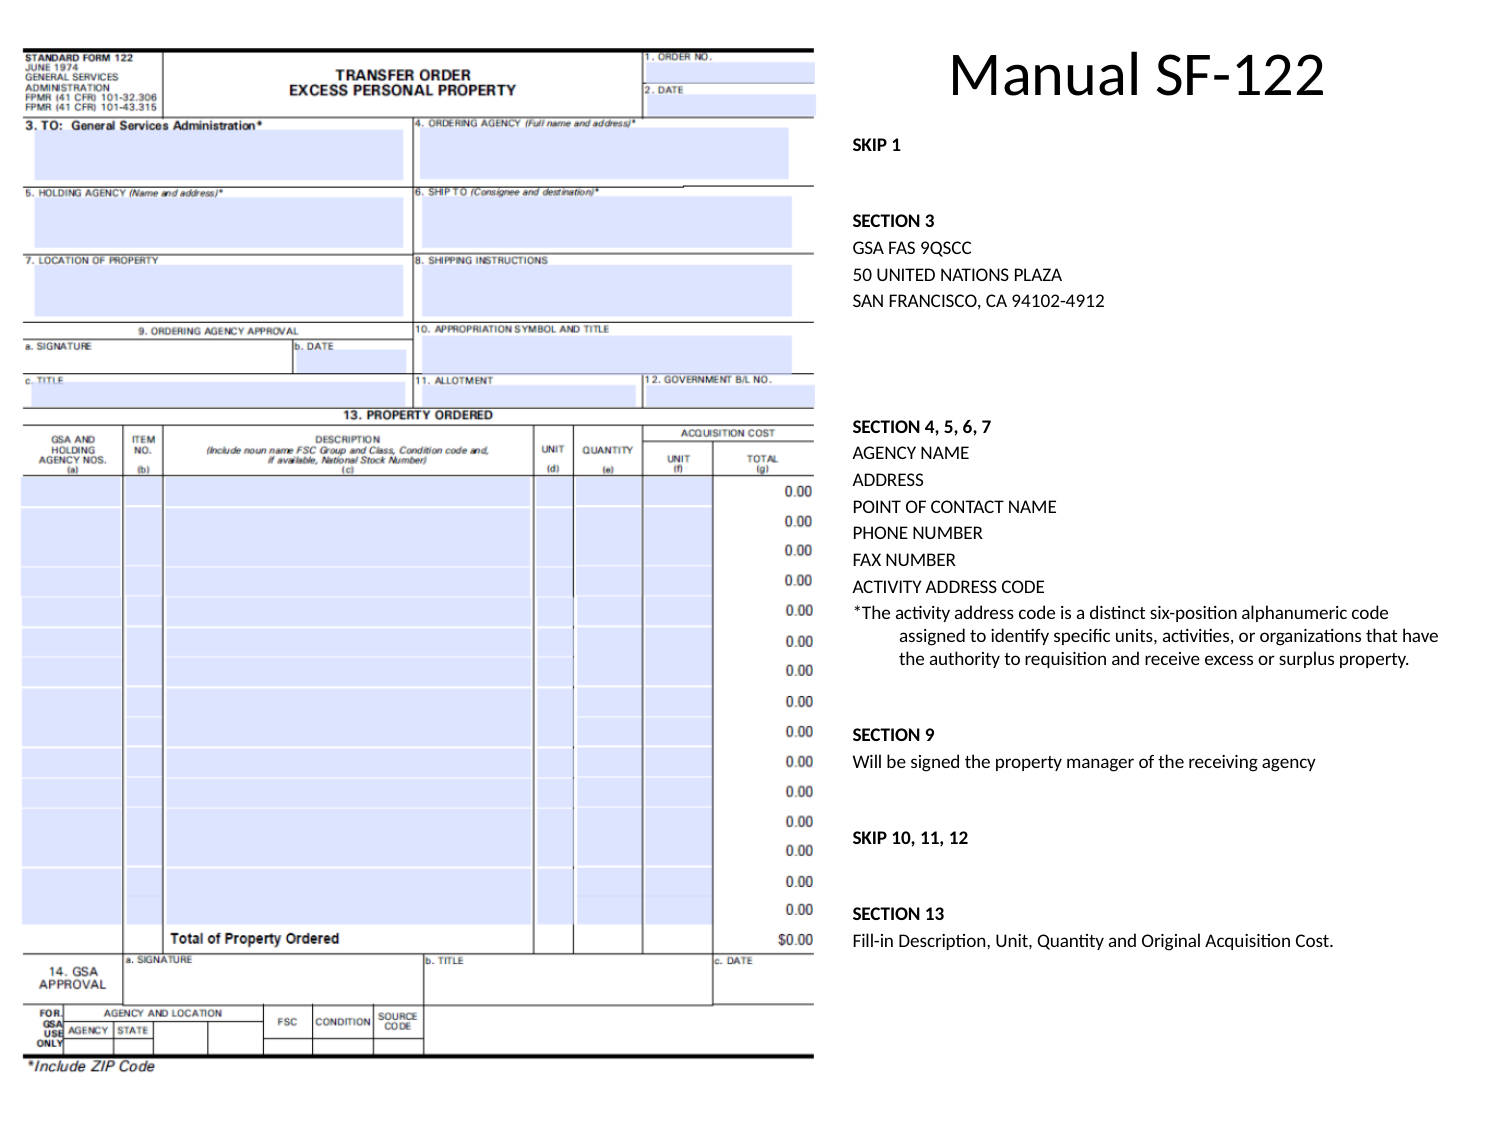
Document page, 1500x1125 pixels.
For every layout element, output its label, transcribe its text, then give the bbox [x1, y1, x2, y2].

title Manual SF-122 [841, 24, 1475, 116]
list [0, 0, 838, 1125]
list SKIP 1 SECTION 3 GSA FAS 9QSCC 50 UNITED NATIONS PLAZA SAN FRANCISCO, CA 94102-4912 SECTION 4, 5, 6, 7 AGENCY NAME ADDRESS POINT OF CONTACT NAME PHONE NUMBER FAX NUMBER ACTIVITY ADDRESS CODE *The activity address code is a distinct six-position alphanumeric code assigned to identify specific units, activities, or organizations that have the authority to requisition and receive excess or surplus property. SECTION 9 Will be signed the property manager of the receiving agency SKIP 10, 11, 12 SECTION 13 Fill-in Description, Unit, Quantity and Original Acquisition Cost. [841, 125, 1463, 1013]
